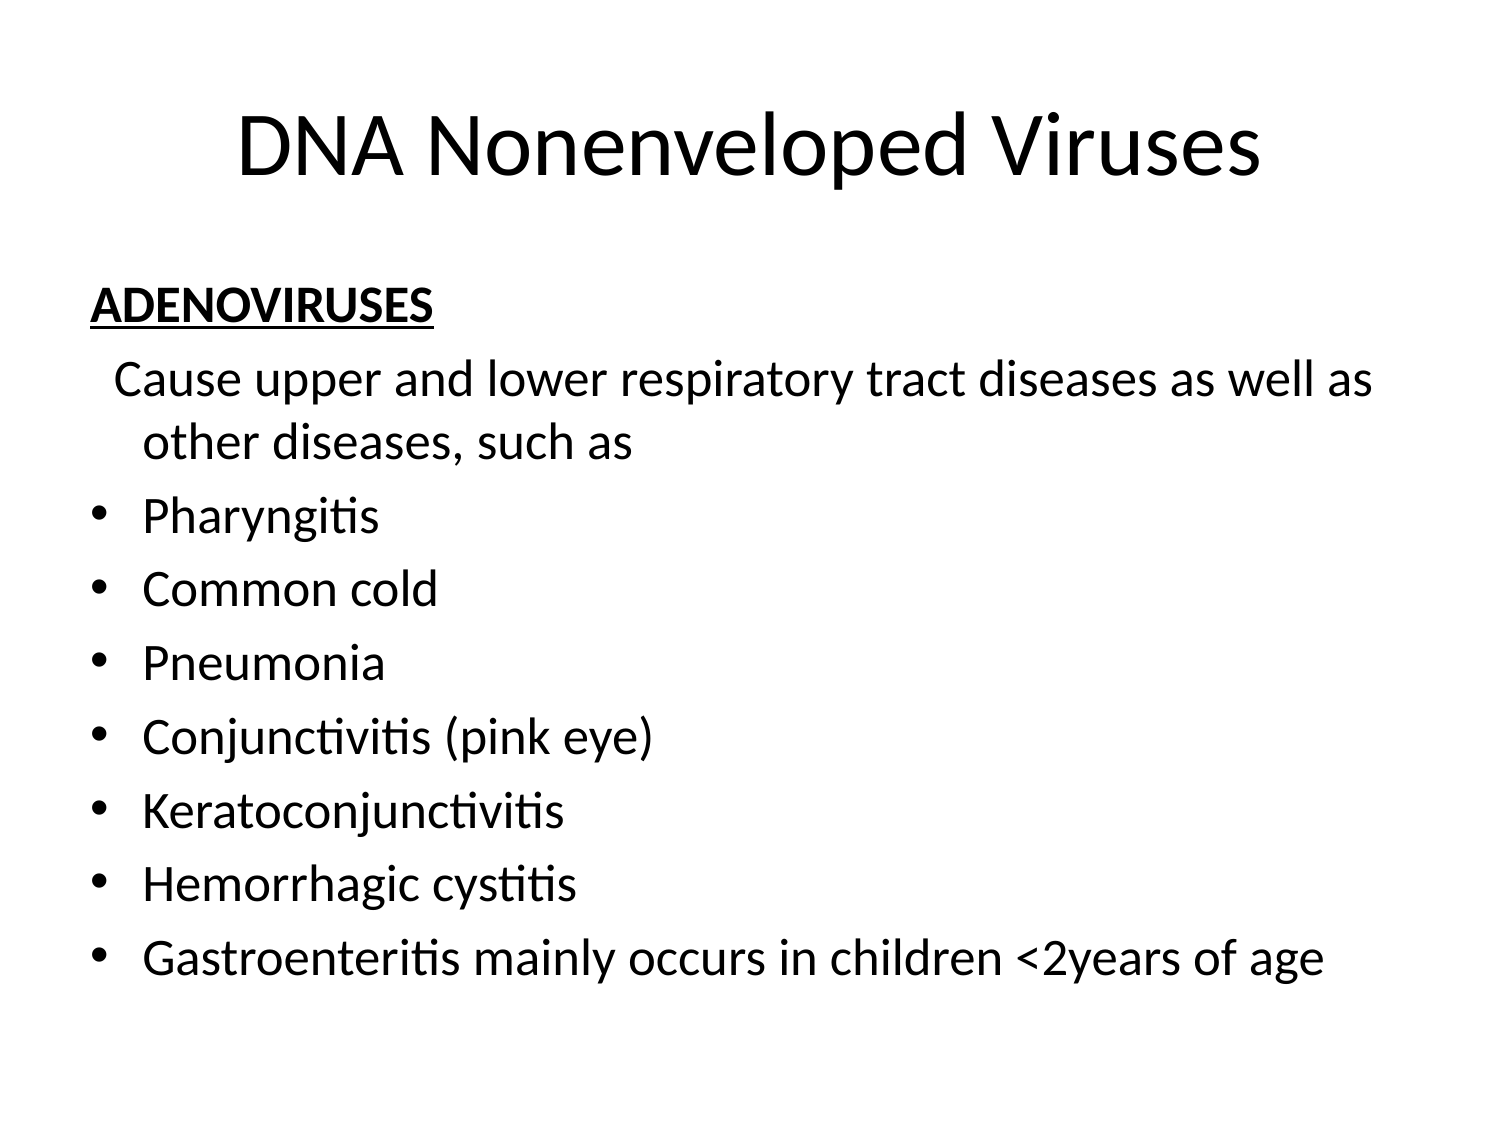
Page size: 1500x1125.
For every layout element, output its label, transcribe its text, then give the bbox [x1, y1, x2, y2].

title DNA Nonenveloped Viruses [75, 45, 1425, 233]
list ADENOVIRUSES Cause upper and lower respiratory tract diseases as well as other diseases, such as Pharyngitis Common cold Pneumonia Conjunctivitis (pink eye) Keratoconjunctivitis Hemorrhagic cystitis Gastroenteritis mainly occurs in children <2years of age [75, 262, 1425, 1005]
